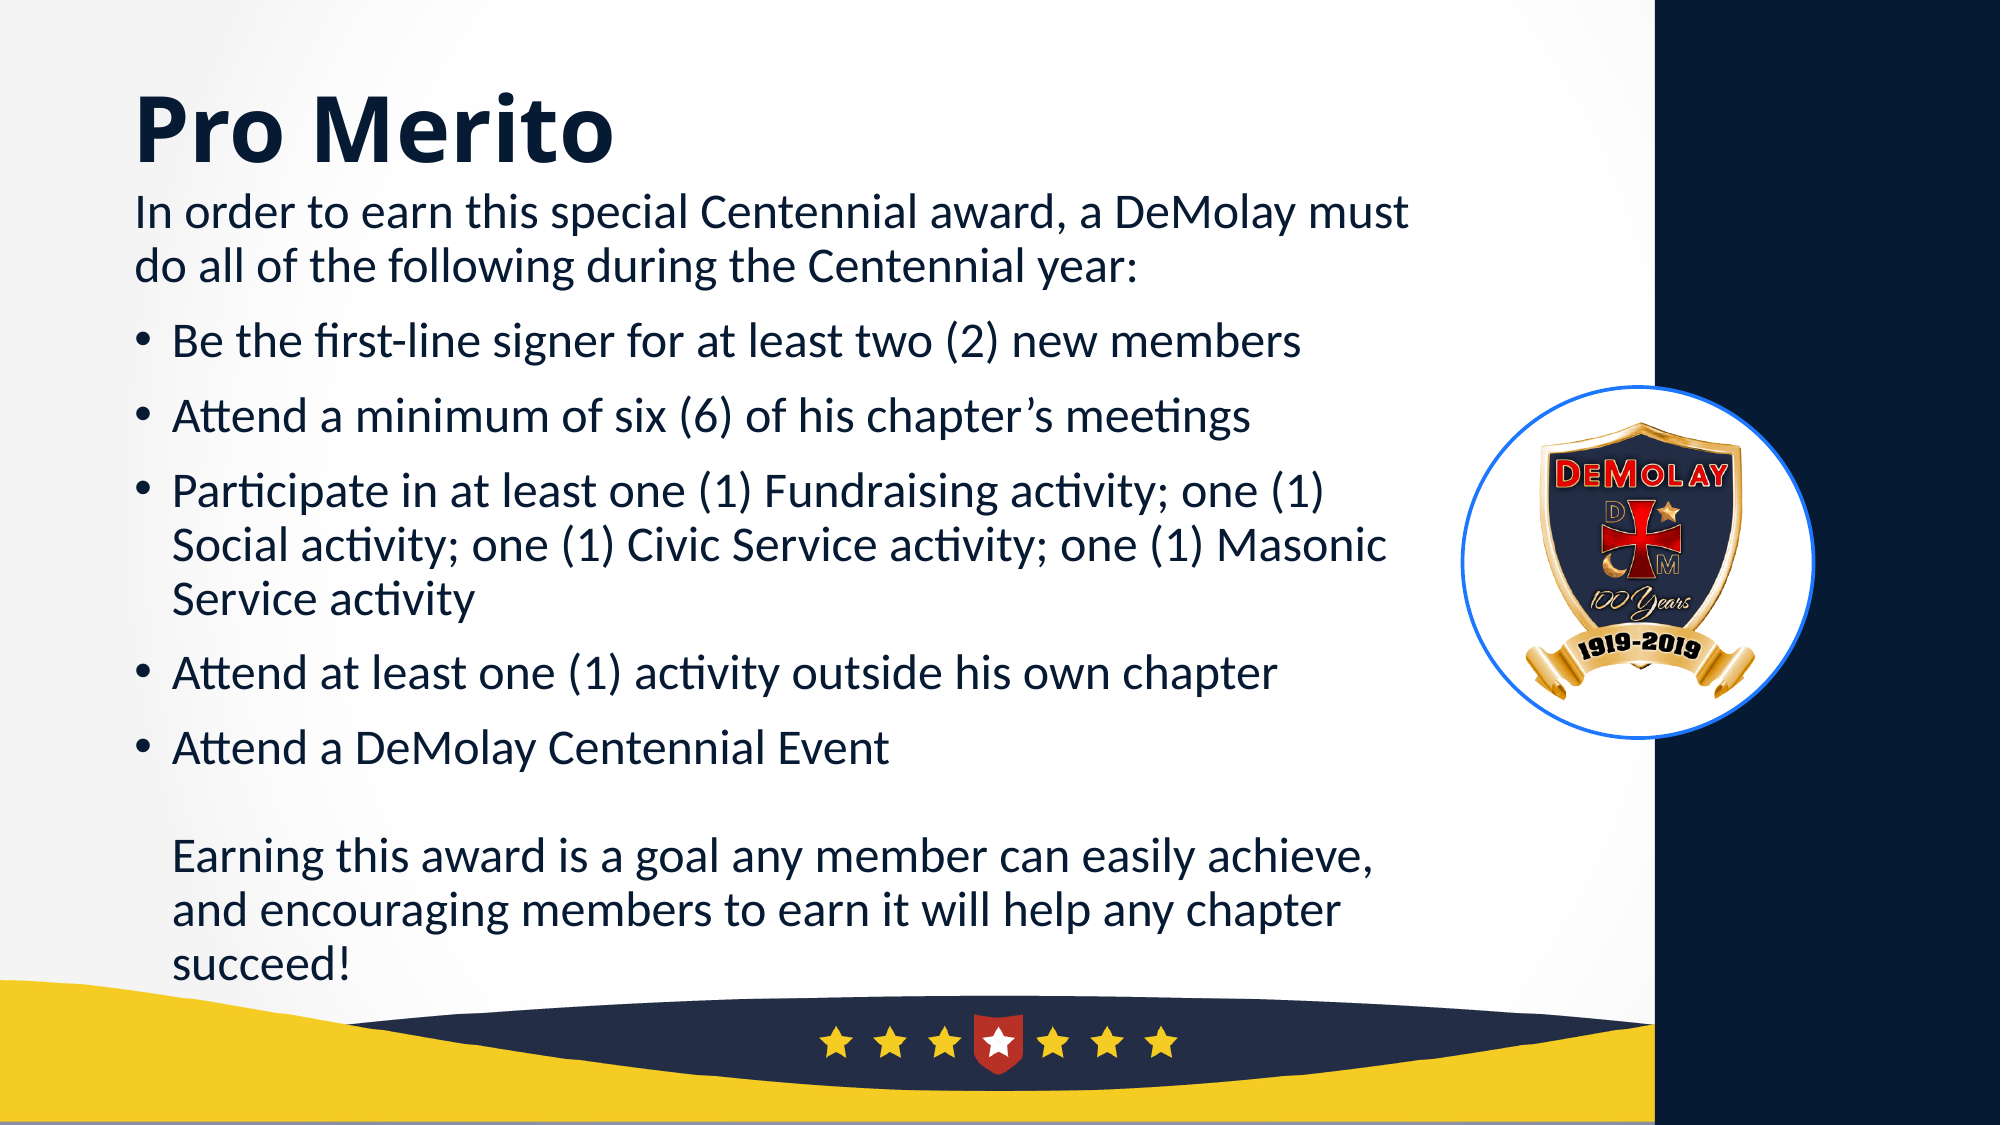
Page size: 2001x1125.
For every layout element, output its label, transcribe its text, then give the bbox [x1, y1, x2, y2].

text_box [1558, 720, 1718, 740]
text_box [1558, 385, 1718, 405]
text_box [1461, 481, 1481, 644]
picture [0, 0, 1796, 1125]
text_box [1654, 0, 2000, 1125]
text_box [1796, 483, 1815, 642]
title Pro Merito [116, 24, 1344, 242]
list In order to earn this special Centennial award, a DeMolay must do all of the following during the Centennial year: Be the first-line signer for at least two (2) new members Attend a minimum of six (6) of his chapter’s meetings Participate in at least one (1) Fundraising activity; one (1) Social activity; one (1) Civic Service activity; one (1) Masonic Service activity Attend at least one (1) activity outside his own chapter Attend a DeMolay Centennial Event Earning this award is a goal any member can easily achieve, and encouraging members to earn it will help any chapter succeed! [119, 278, 1466, 899]
